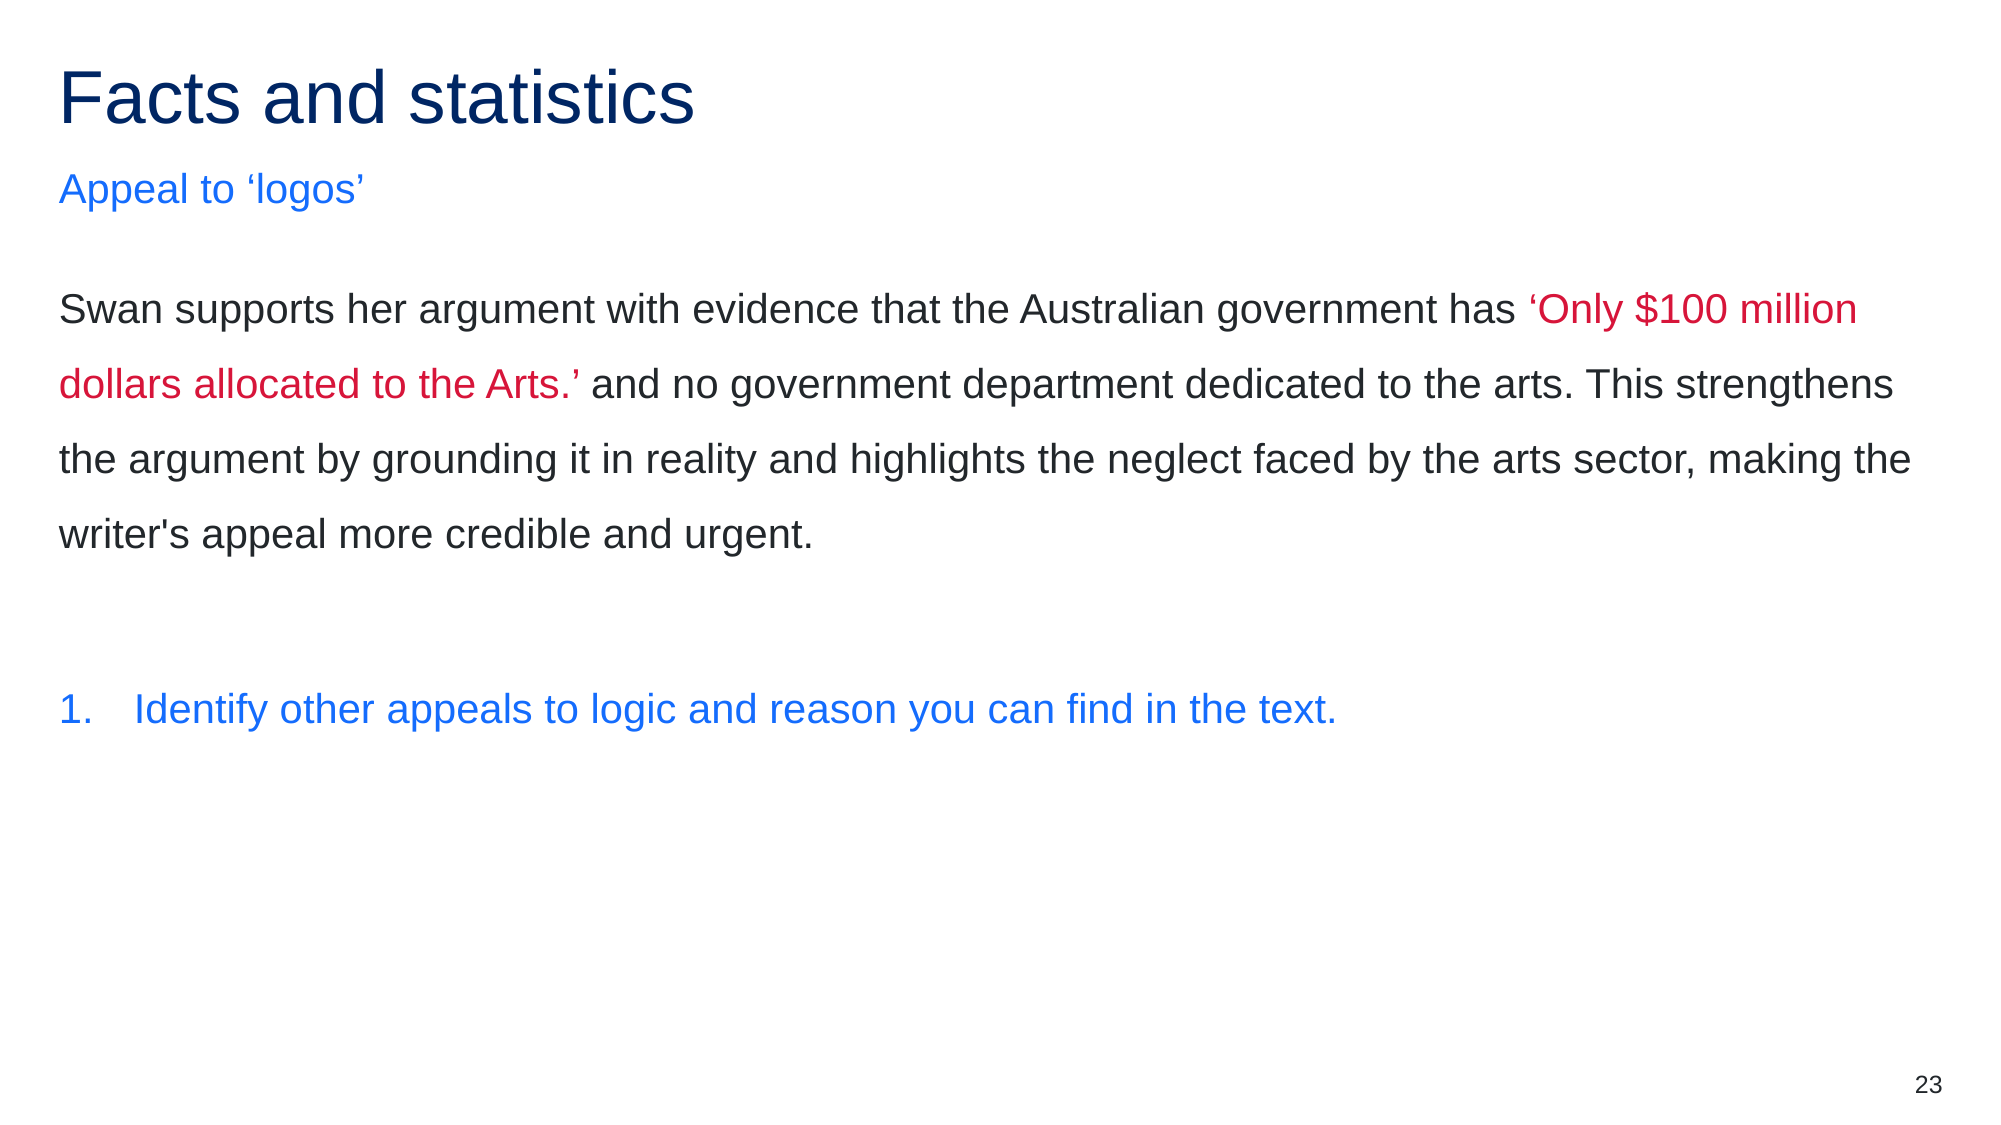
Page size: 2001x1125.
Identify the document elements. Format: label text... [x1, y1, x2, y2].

slide_number 23 [1824, 1068, 1943, 1099]
title Facts and statistics [59, 59, 1943, 149]
list Swan supports her argument with evidence that the Australian government has ‘Only $100 million dollars allocated to the Arts.’ and no government department dedicated to the arts. This strengthens the argument by grounding it in reality and highlights the neglect faced by the arts sector, making the writer's appeal more credible and urgent. Identify other appeals to logic and reason you can find in the text. [59, 257, 1943, 1046]
list Appeal to ‘logos’ [59, 161, 1943, 212]
